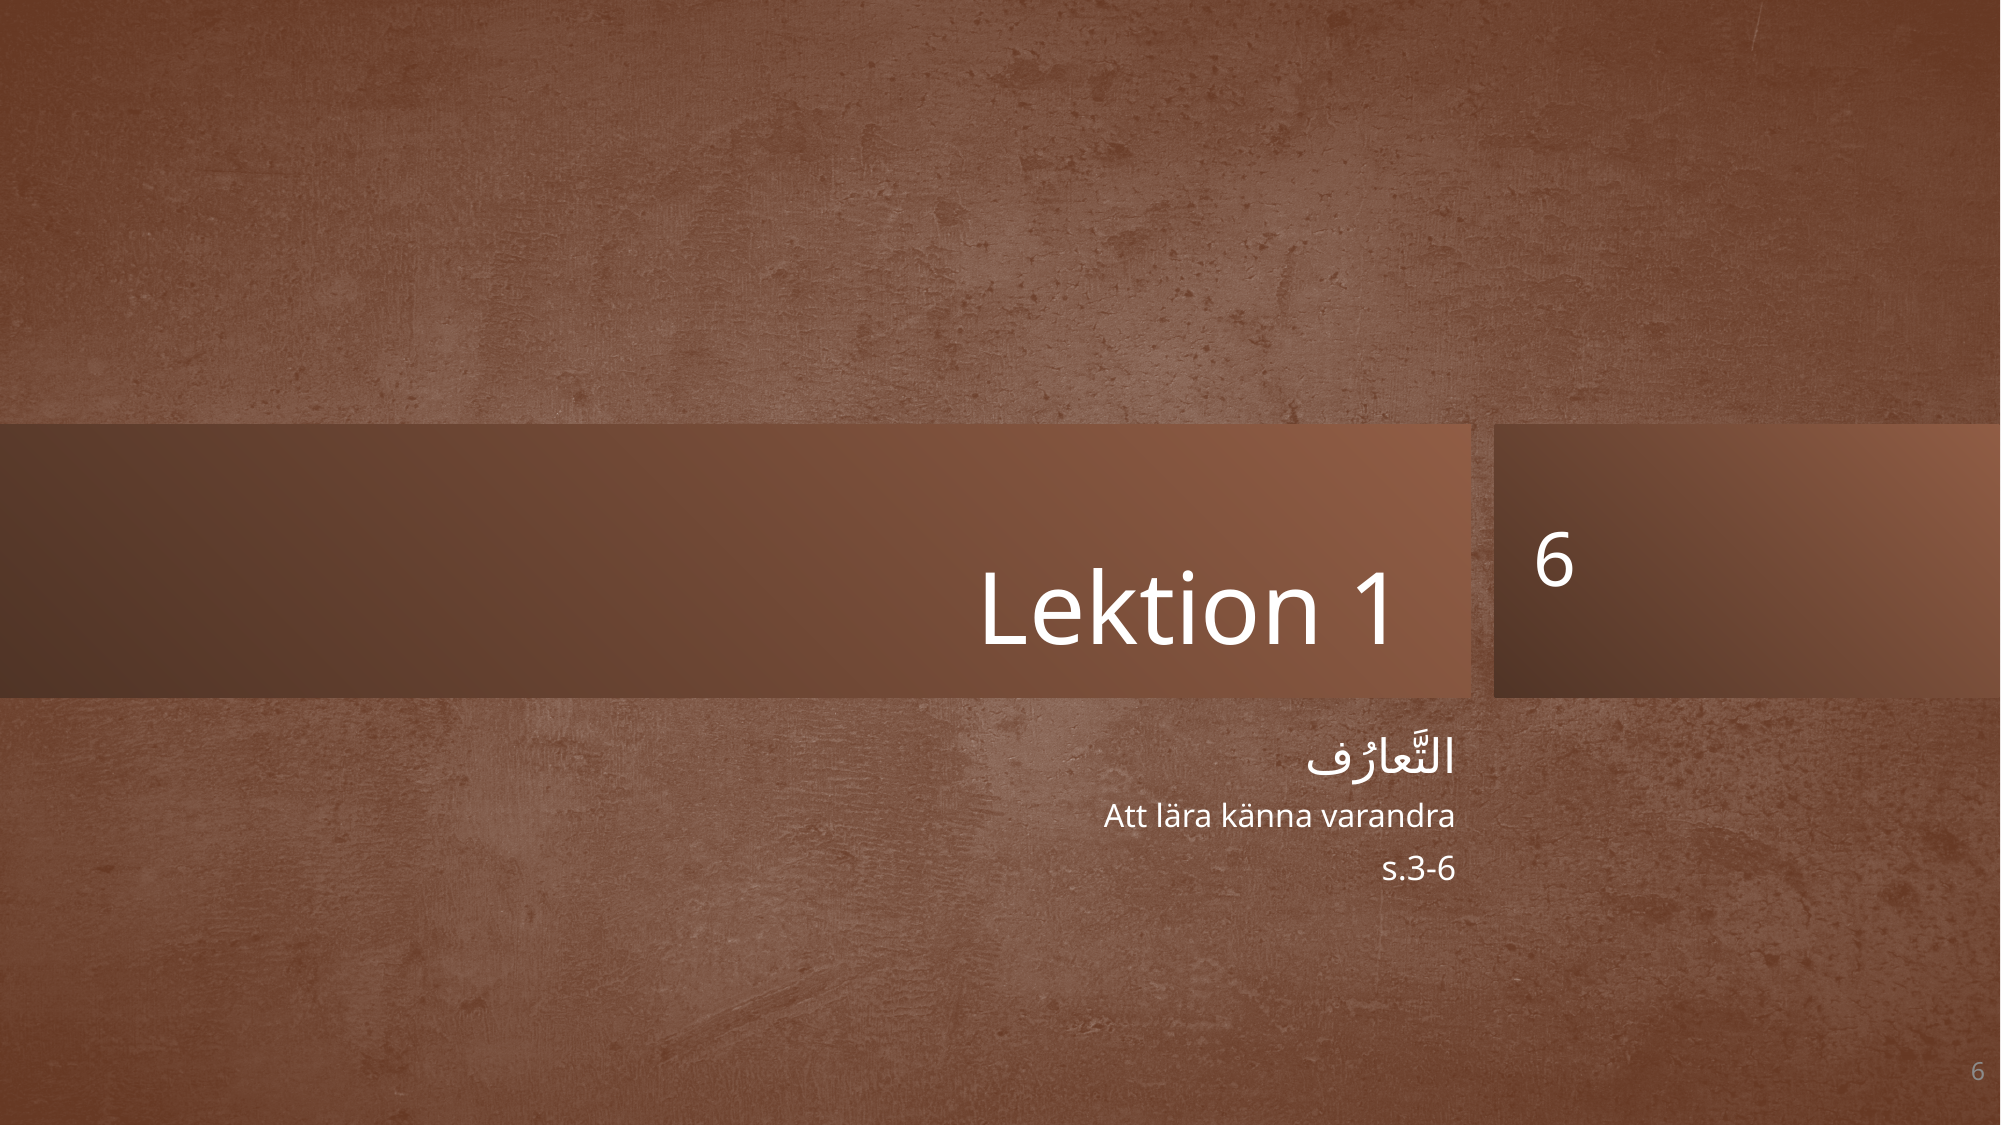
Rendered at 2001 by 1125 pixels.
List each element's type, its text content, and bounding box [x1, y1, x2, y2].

subtitle التَّعارُف Att lära känna varandra s.3-6 [47, 725, 1472, 897]
title Lektion 1 [111, 448, 1448, 674]
slide_number 6 [1550, 1042, 2000, 1103]
